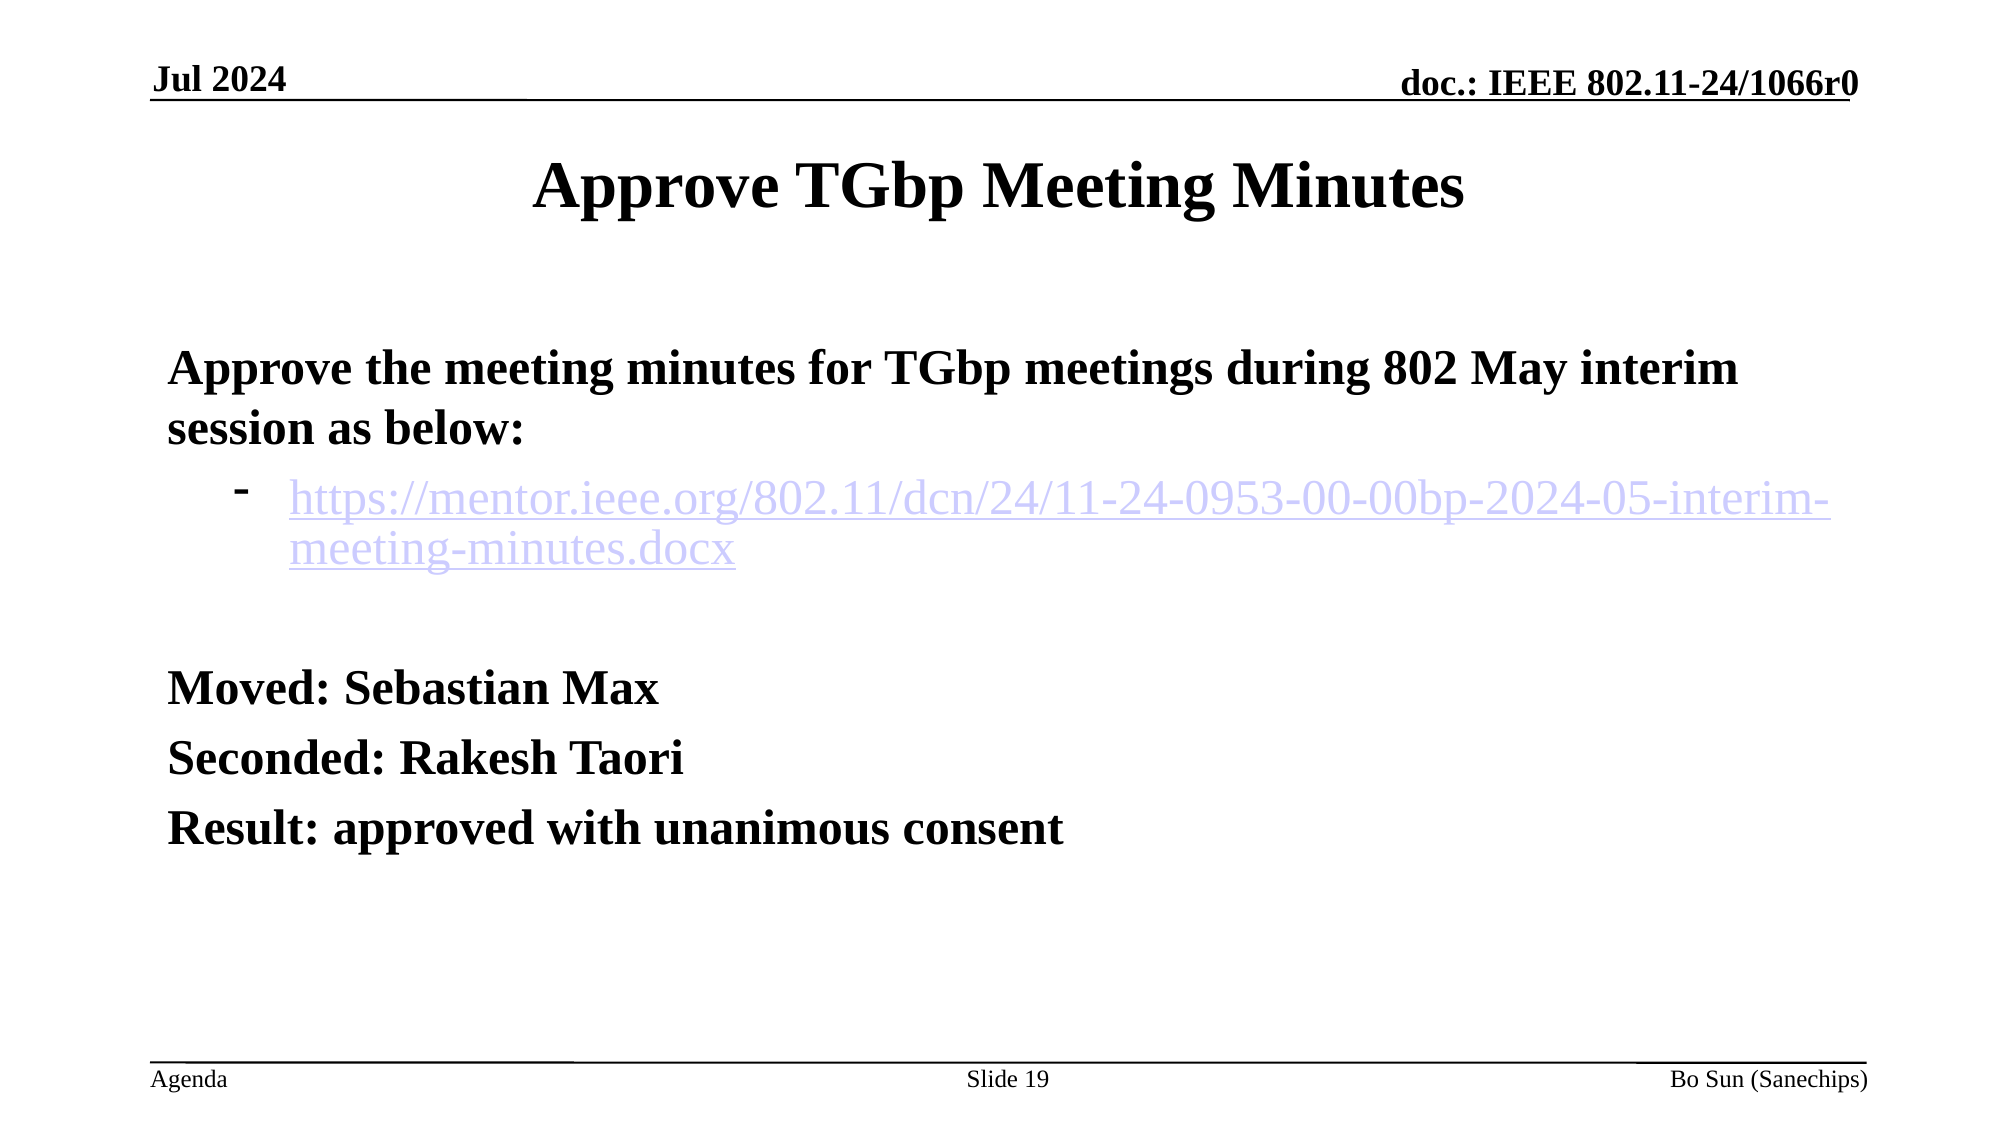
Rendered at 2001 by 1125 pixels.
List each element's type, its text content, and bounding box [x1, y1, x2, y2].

text_box Approve TGbp Meeting Minutes [362, 99, 1638, 262]
footer Bo Sun (Sanechips) [1171, 1061, 1869, 1093]
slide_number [152, 54, 563, 100]
slide_number Slide 19 [949, 1061, 1067, 1123]
text_box Approve the meeting minutes for TGbp meetings during 802 May interim session as below: https://mentor.ieee.org/802.11/dcn/24/11-24-0953-00-00bp-2024-05-interim-meeting-minutes.docx Moved: Sebastian Max Seconded: Rakesh Taori Result: approved with unanimous consent [152, 327, 1855, 1038]
